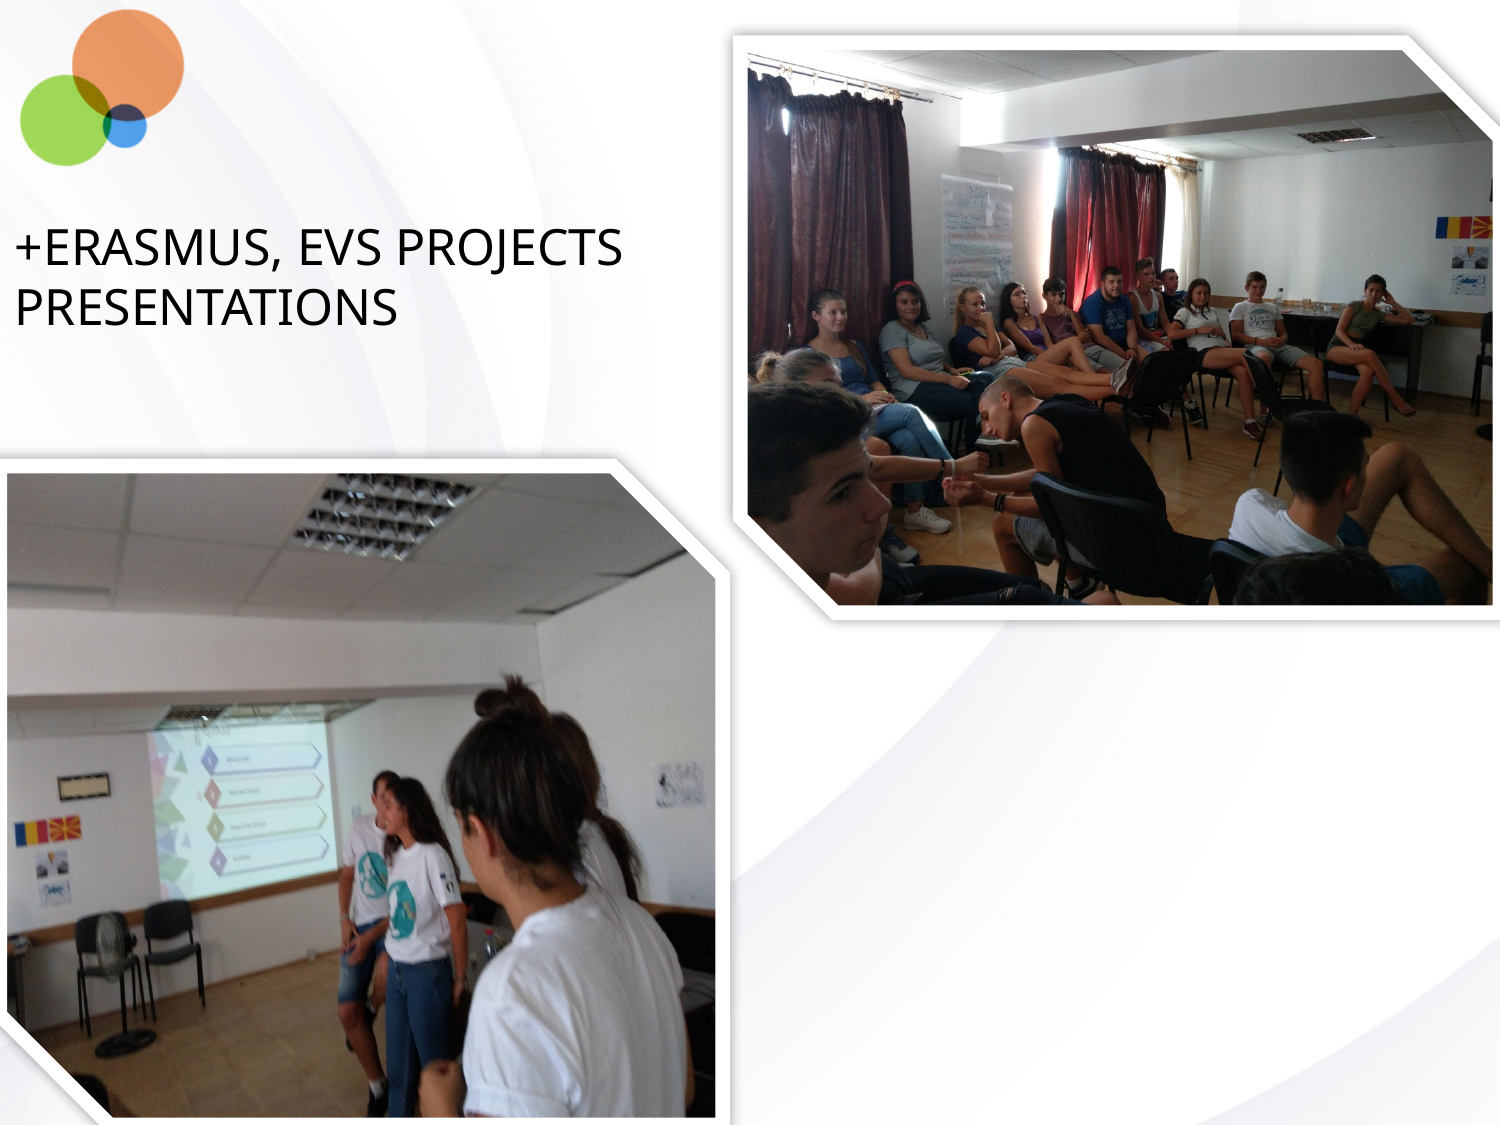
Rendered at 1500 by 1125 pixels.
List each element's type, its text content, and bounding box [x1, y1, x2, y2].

picture [0, 0, 1500, 1125]
text_box +ERASMUS, EVS PROJECTS PRESENTATIONS [0, 208, 721, 343]
